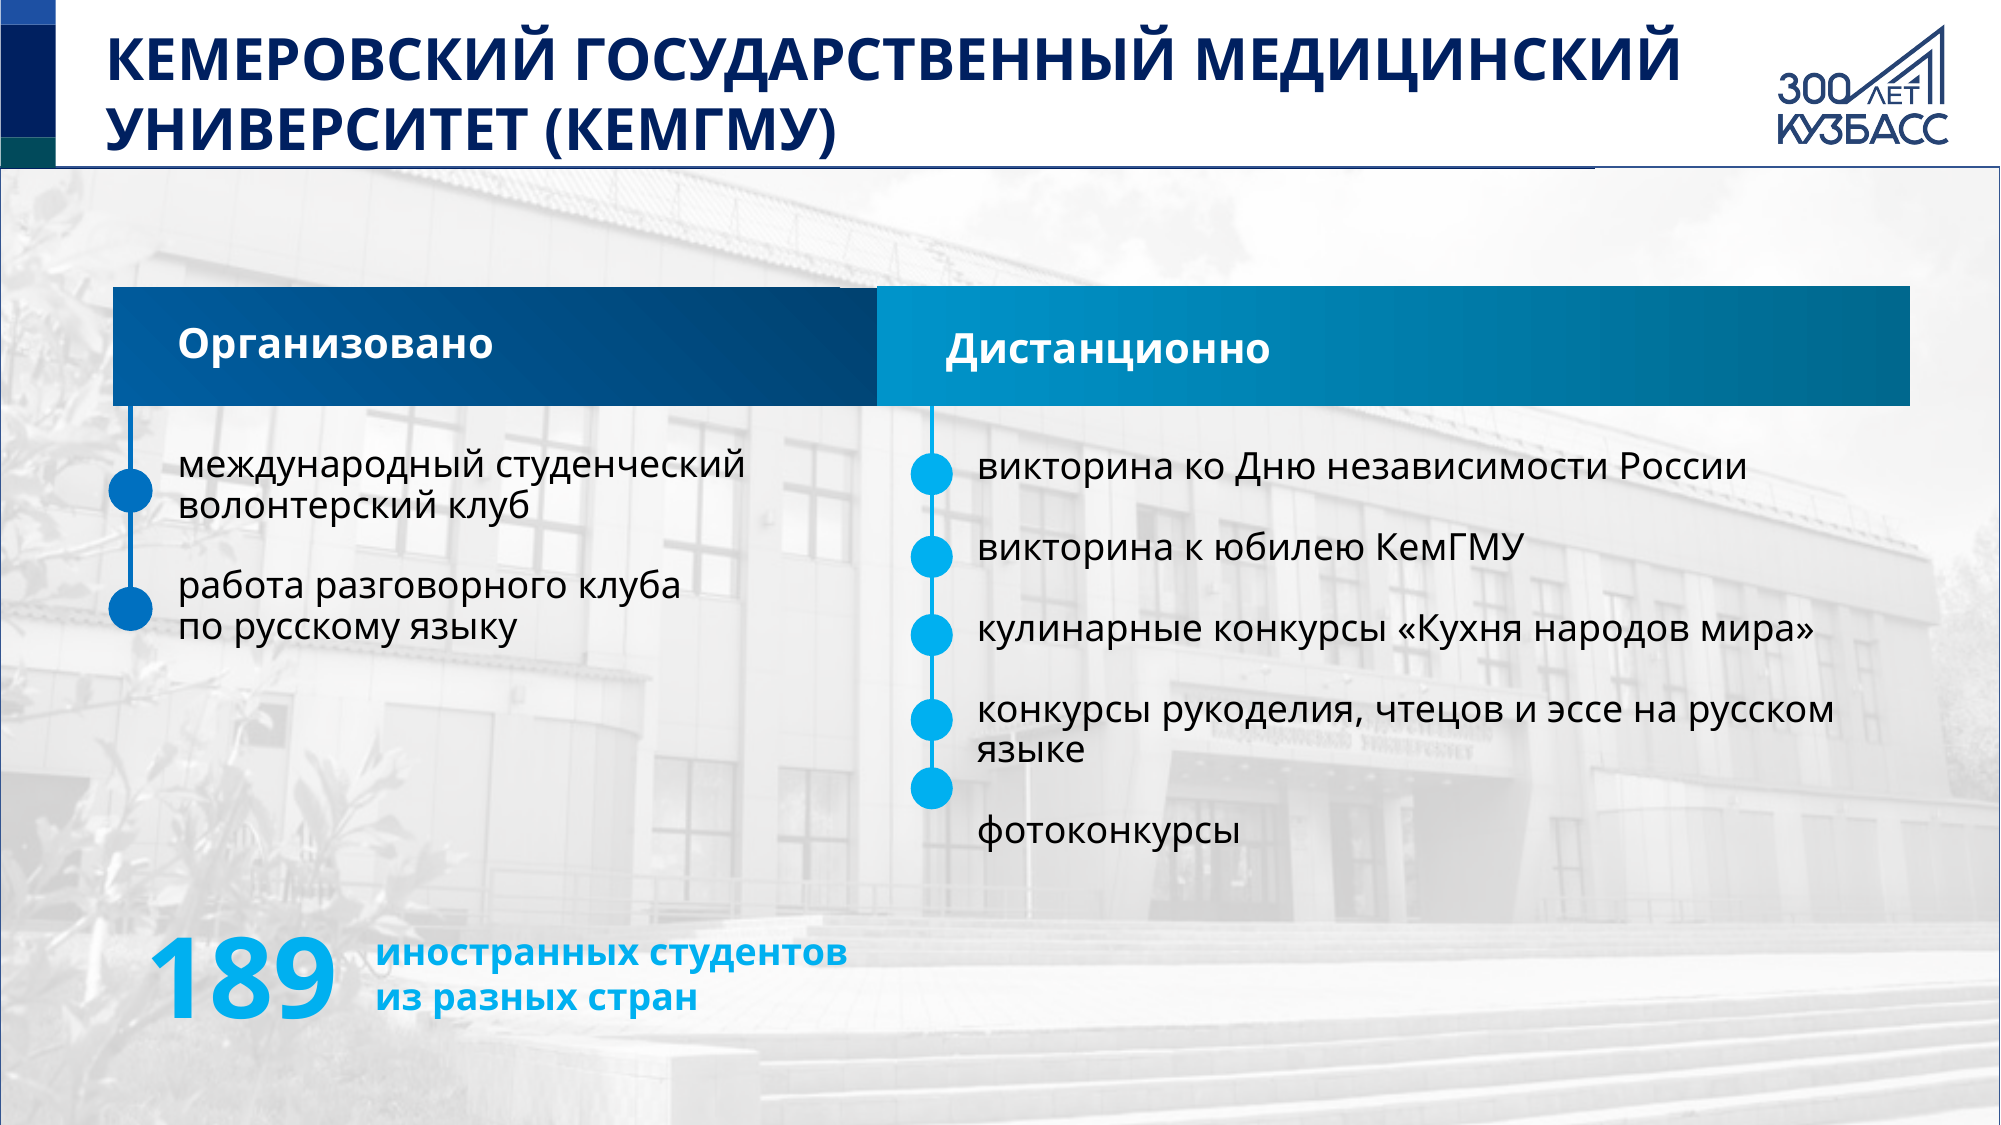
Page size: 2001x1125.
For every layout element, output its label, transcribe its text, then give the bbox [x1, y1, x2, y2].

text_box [0, 0, 56, 168]
picture [1778, 24, 1949, 145]
picture [0, 168, 2000, 1125]
text_box КЕМЕРОВСКИЙ ГОСУДАРСТВЕННЫЙ МЕДИЦИНСКИЙ УНИВЕРСИТЕТ (КЕМГМУ) [90, 14, 1832, 168]
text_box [130, 898, 899, 1050]
